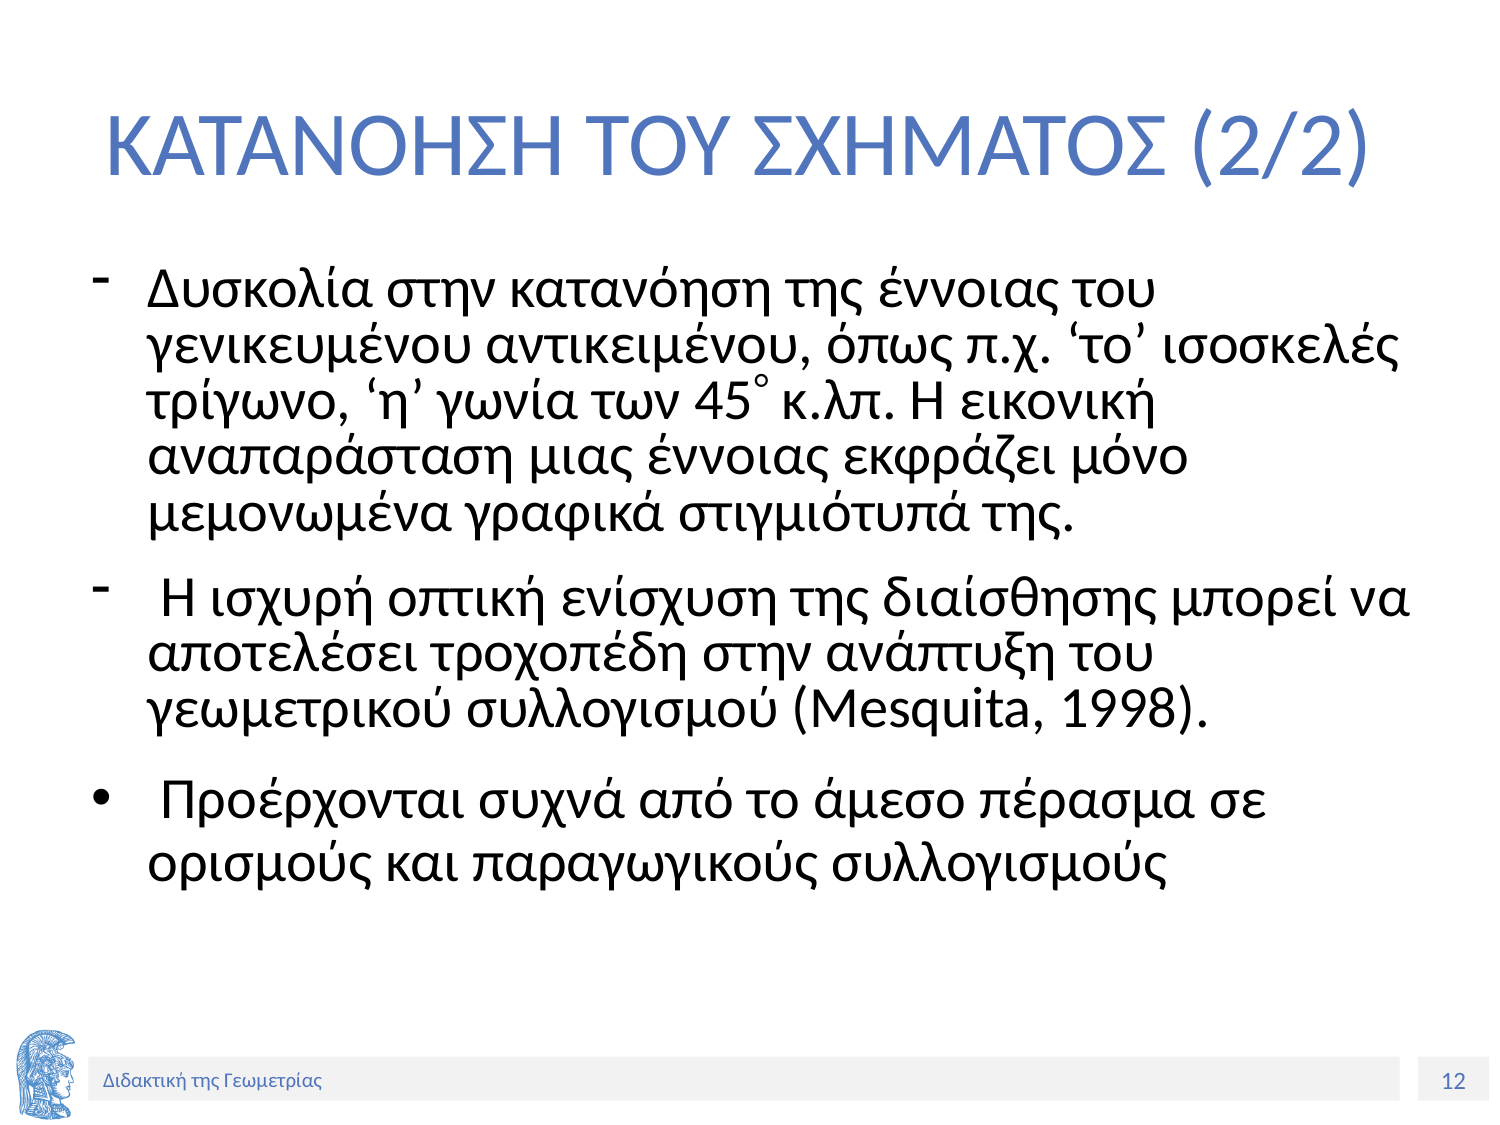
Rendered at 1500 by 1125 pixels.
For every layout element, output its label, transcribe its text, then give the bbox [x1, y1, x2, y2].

list Δυσκολία στην κατανόηση της έννοιας του γενικευμένου αντικειμένου, όπως π.χ. ‘το’ ισοσκελές τρίγωνο, ‘η’ γωνία των 45 κ.λπ. Η εικονική αναπαράσταση μιας έννοιας εκφράζει μόνο μεμονωμένα γραφικά στιγμιότυπά της. Η ισχυρή οπτική ενίσχυση της διαίσθησης μπορεί να αποτελέσει τροχοπέδη στην ανάπτυξη του γεωμετρικού συλλογισμού (Mesquita, 1998). Προέρχονται συχνά από το άμεσο πέρασμα σε ορισμούς και παραγωγικούς συλλογισμούς [76, 255, 1427, 998]
picture [9, 1026, 81, 1120]
title ΚΑΤΑΝΟΗΣΗ ΤΟΥ ΣΧΗΜΑΤΟΣ (2/2) [75, 45, 1425, 233]
